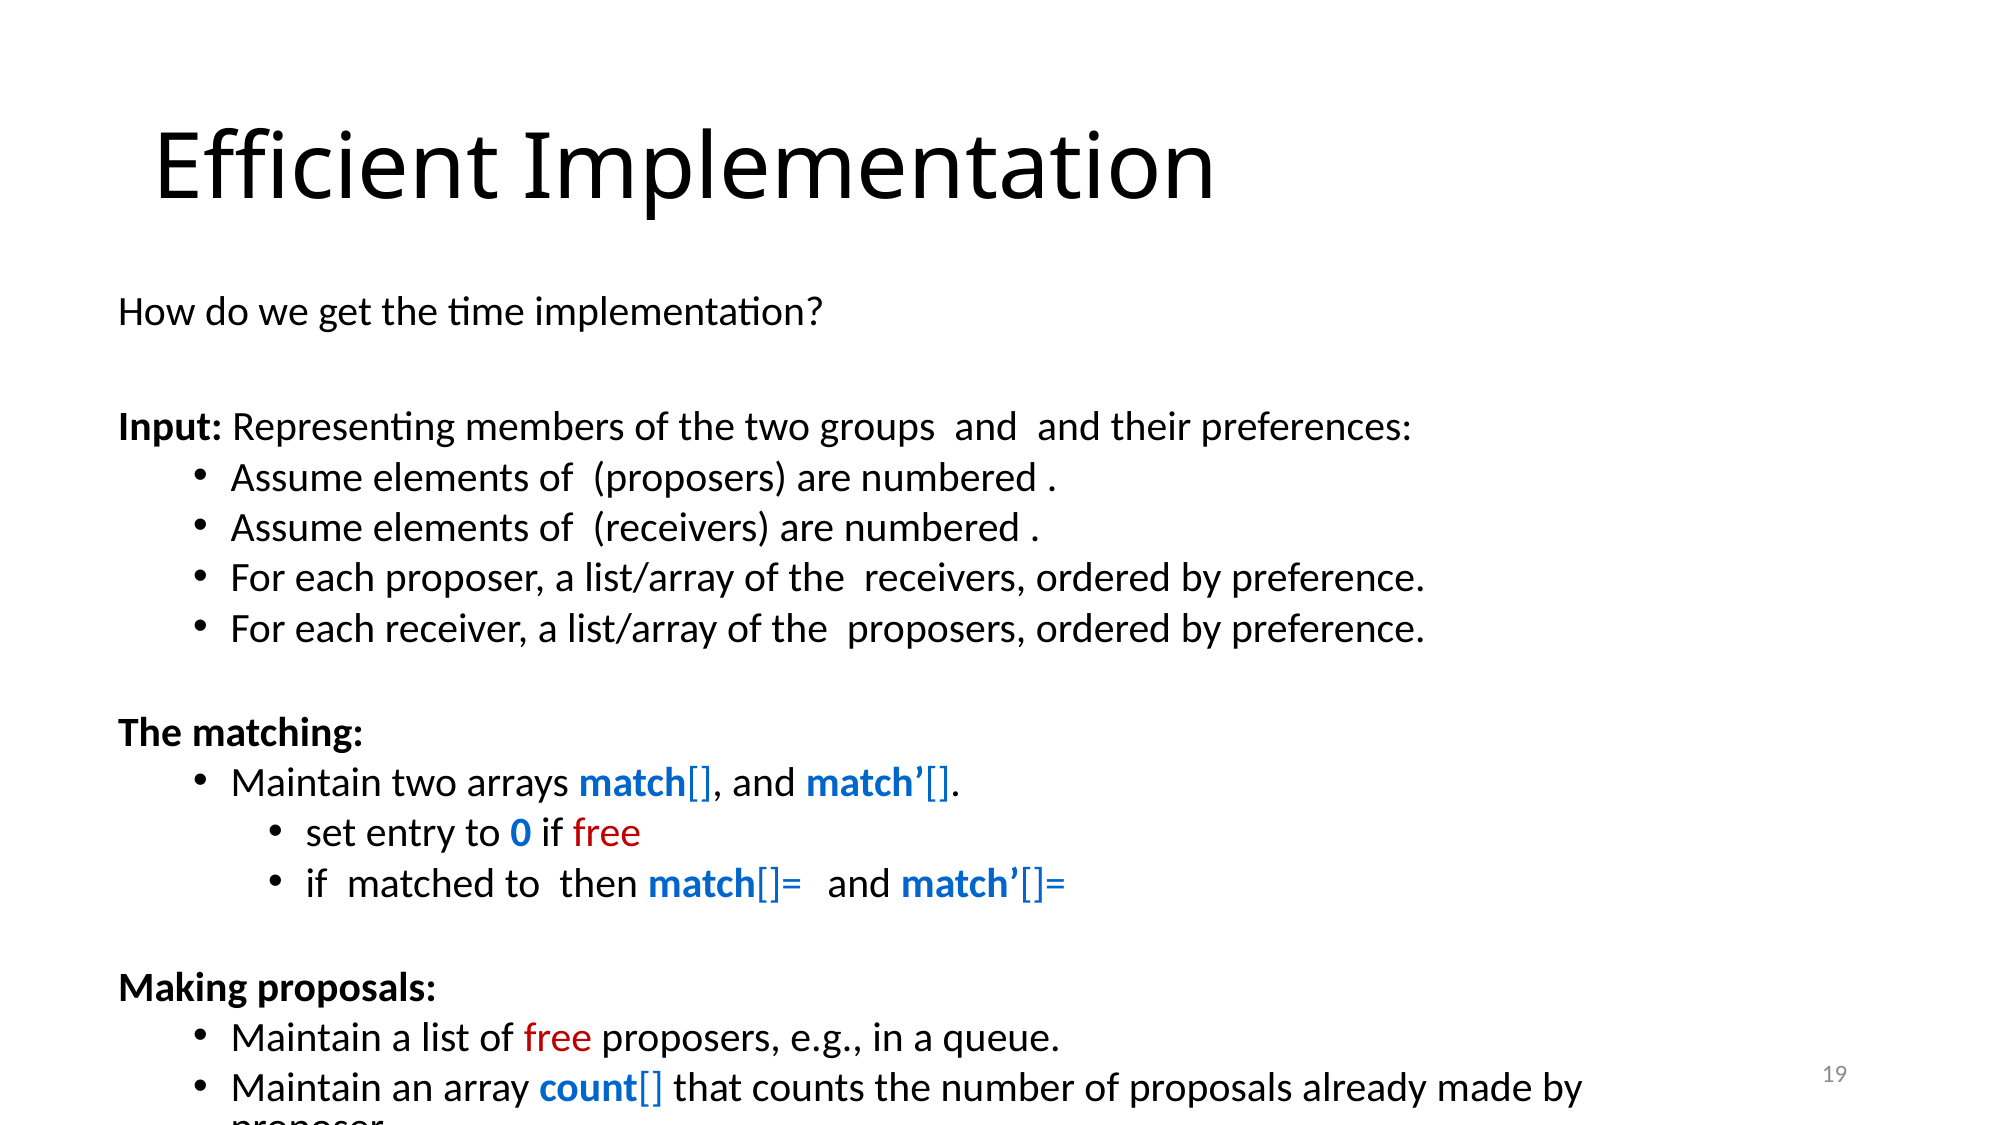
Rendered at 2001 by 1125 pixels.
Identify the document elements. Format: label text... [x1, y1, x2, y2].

title Efficient Implementation [137, 59, 1863, 278]
slide_number 19 [1412, 1042, 1863, 1103]
